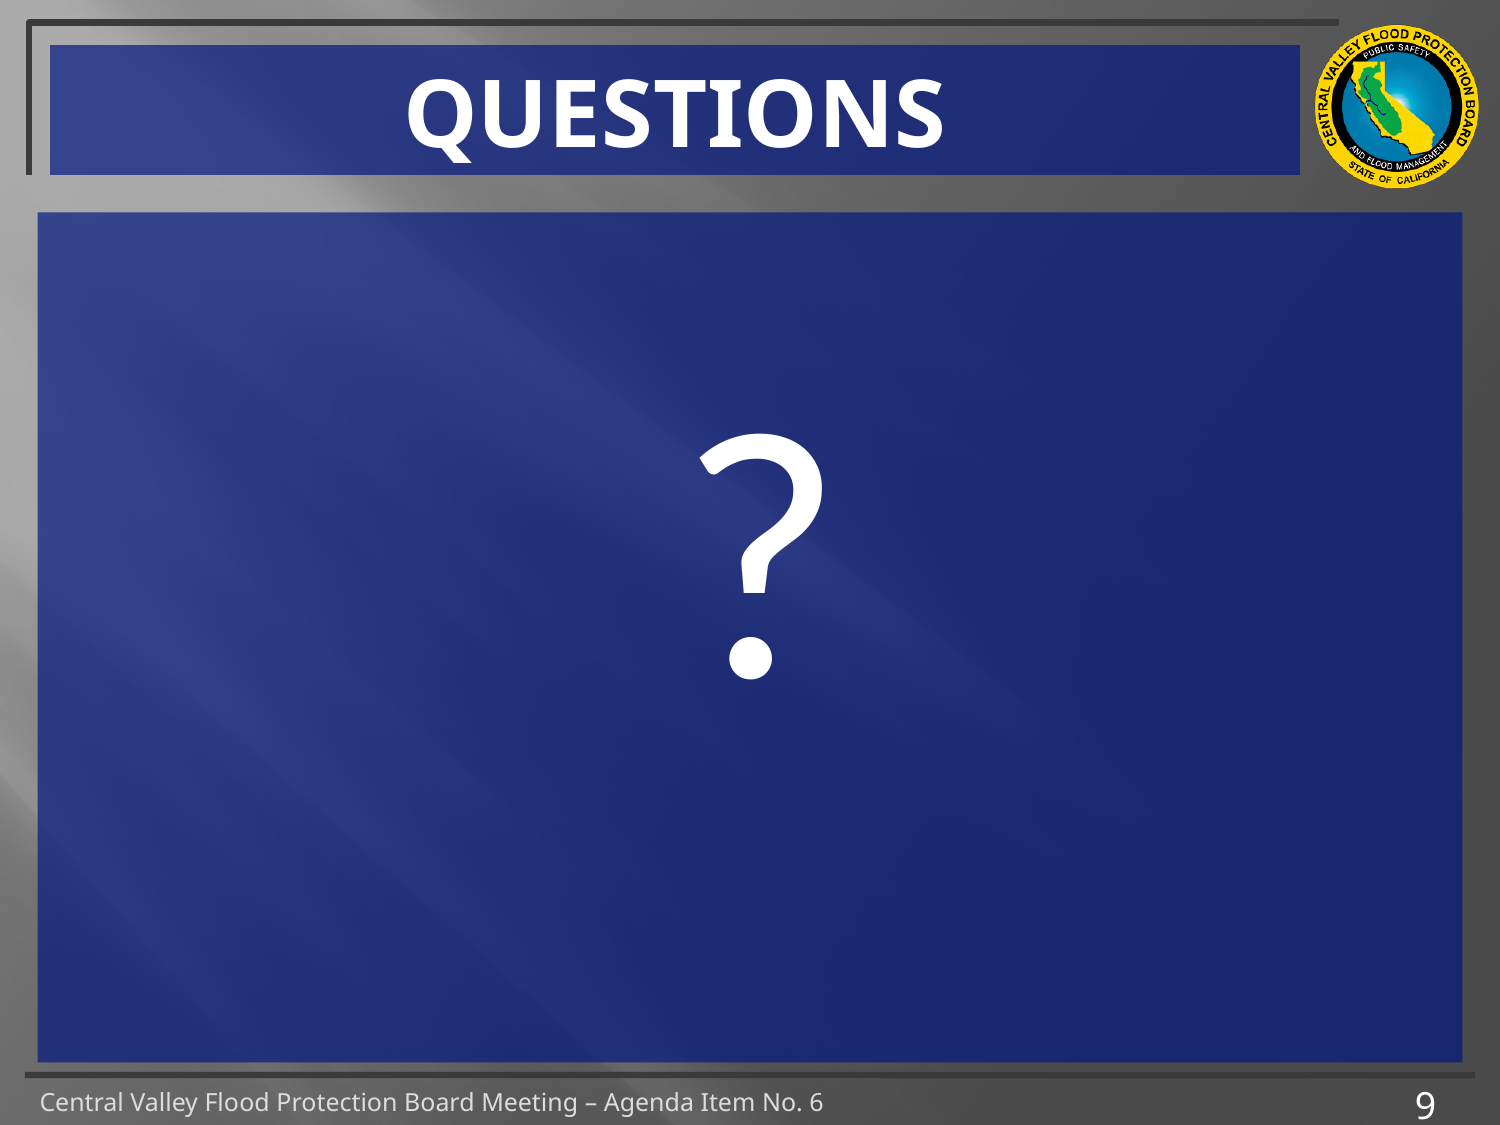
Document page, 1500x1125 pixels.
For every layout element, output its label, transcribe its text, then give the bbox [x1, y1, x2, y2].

picture [1312, 24, 1481, 192]
slide_number 9 [1400, 1074, 1475, 1125]
title QUESTIONS [50, 45, 1300, 175]
list ? [37, 212, 1463, 1063]
